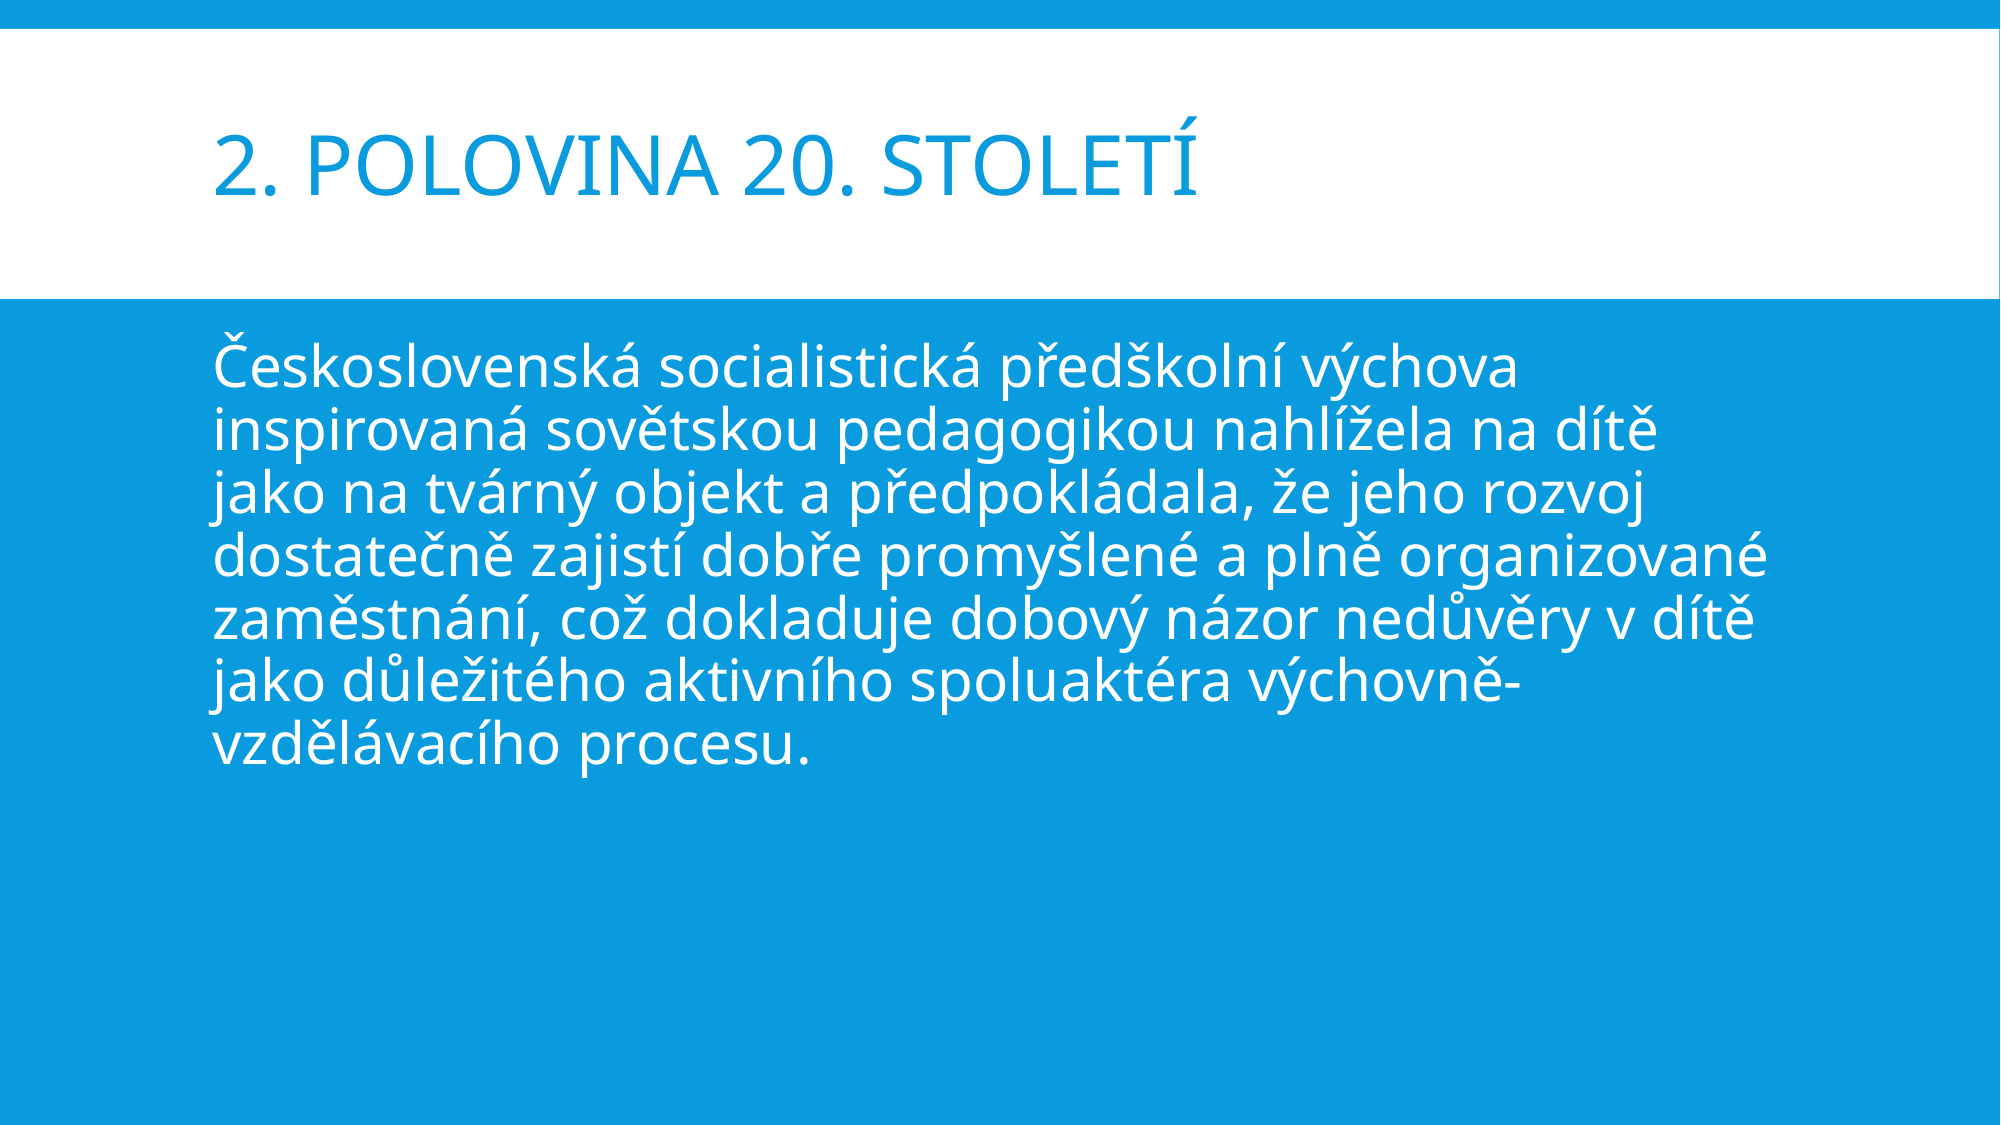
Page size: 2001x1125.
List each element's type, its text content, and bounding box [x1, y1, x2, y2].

title 2. Polovina 20. století [197, 46, 1803, 295]
list Československá socialistická předškolní výchova inspirovaná sovětskou pedagogikou nahlížela na dítě jako na tvárný objekt a předpokládala, že jeho rozvoj dostatečně zajistí dobře promyšlené a plně organizované zaměstnání, což dokladuje dobový názor nedůvěry v dítě jako důležitého aktivního spoluaktéra výchovně-vzdělávacího procesu. [197, 329, 1803, 1020]
